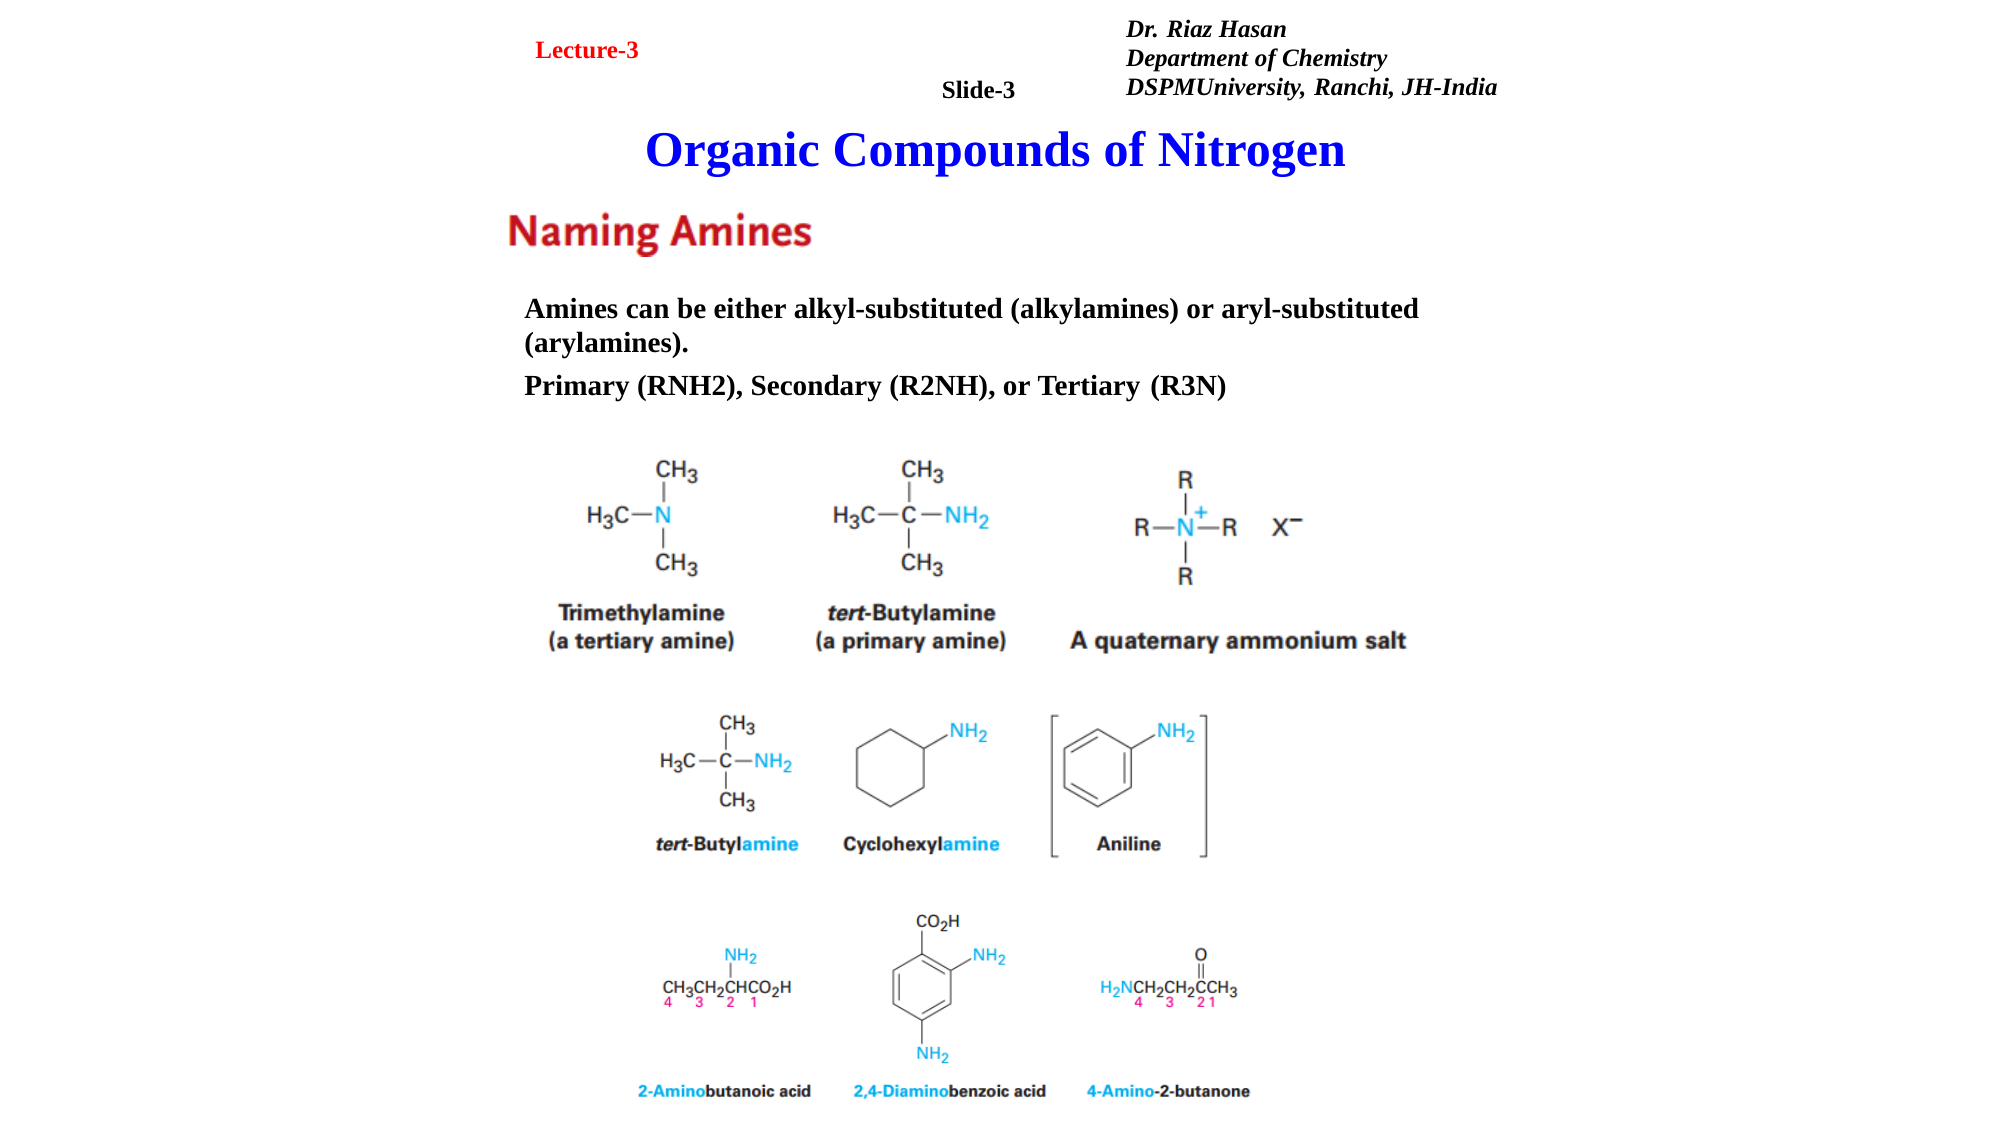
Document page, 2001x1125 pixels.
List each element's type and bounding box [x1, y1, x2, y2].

picture [498, 8, 1502, 1117]
